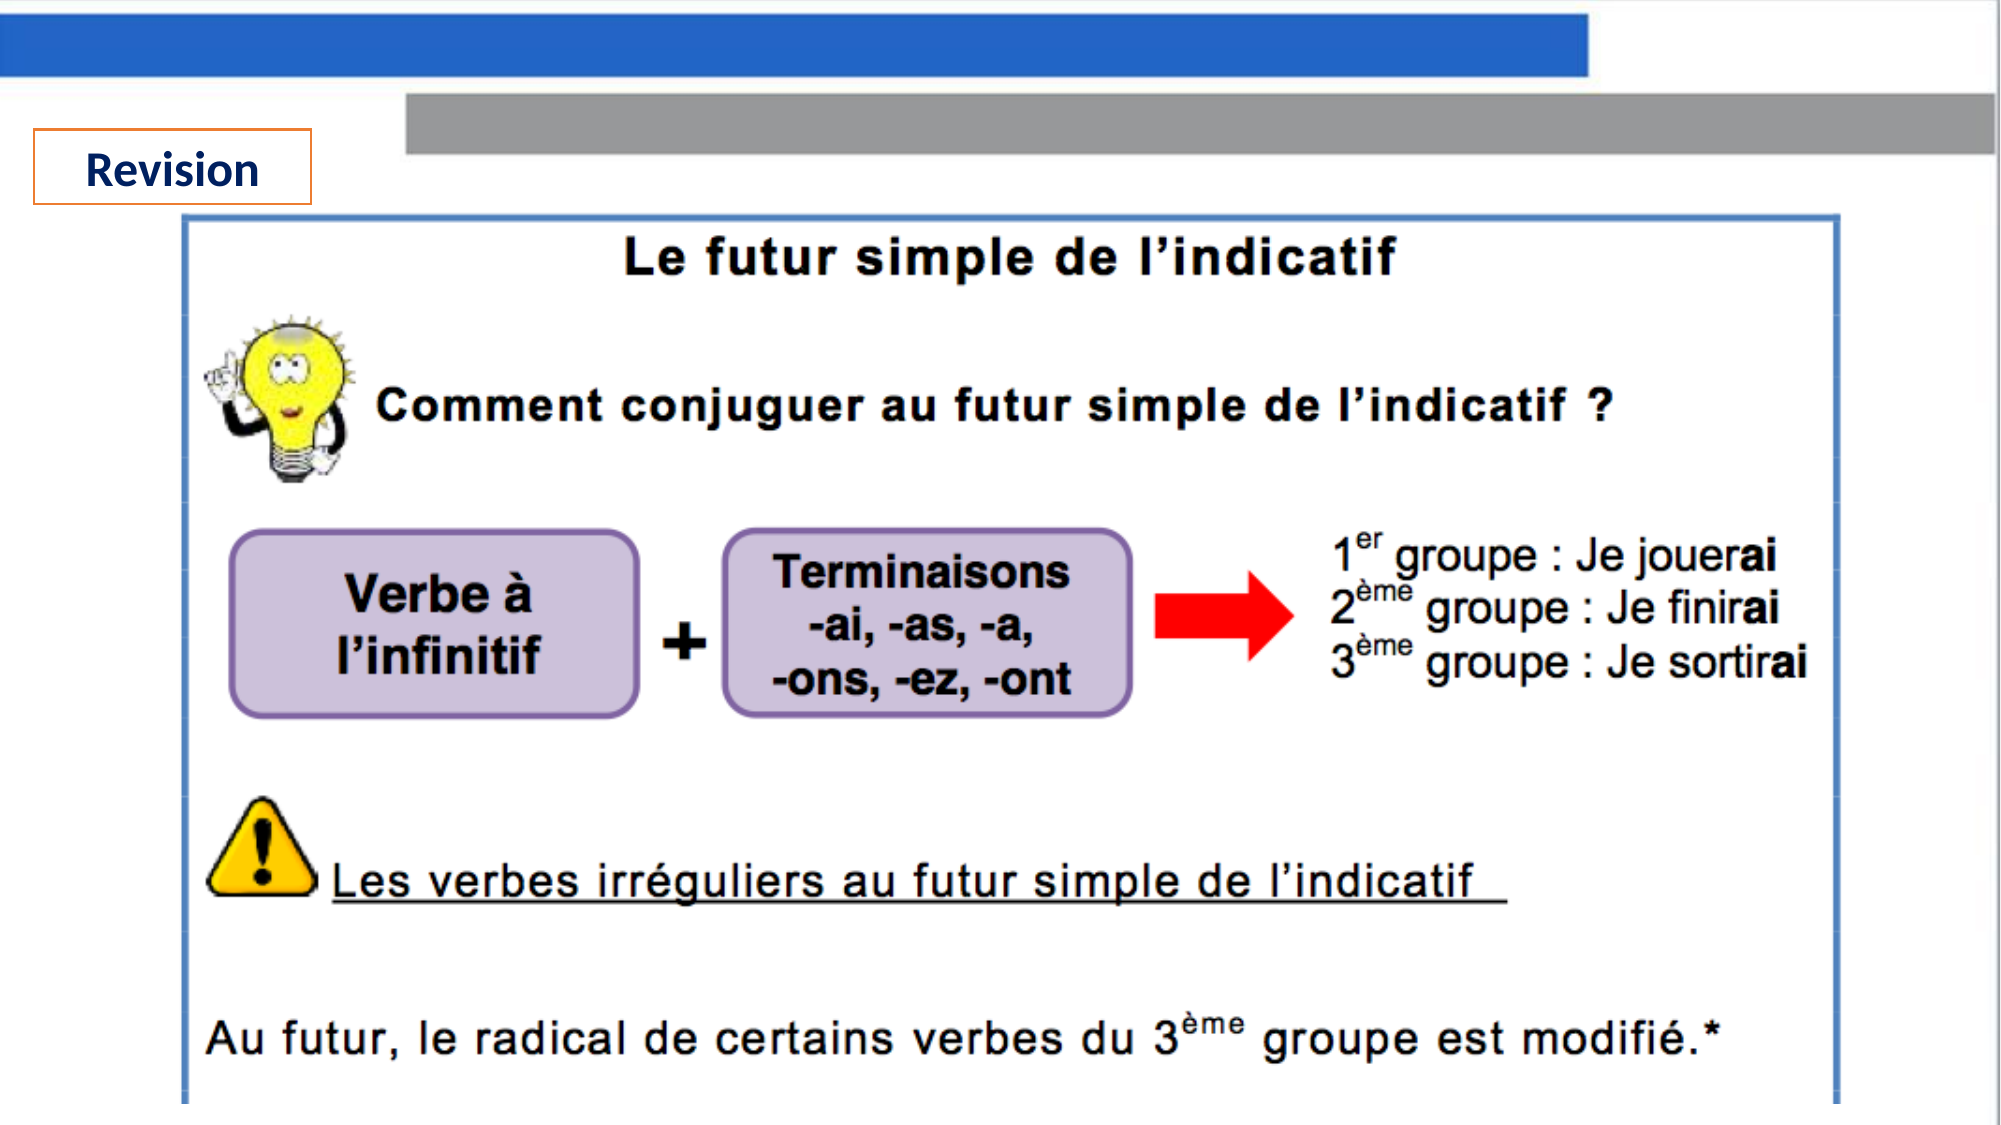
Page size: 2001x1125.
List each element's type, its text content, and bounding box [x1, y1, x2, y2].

picture [0, 0, 2001, 1125]
text_box Revision [33, 128, 312, 205]
